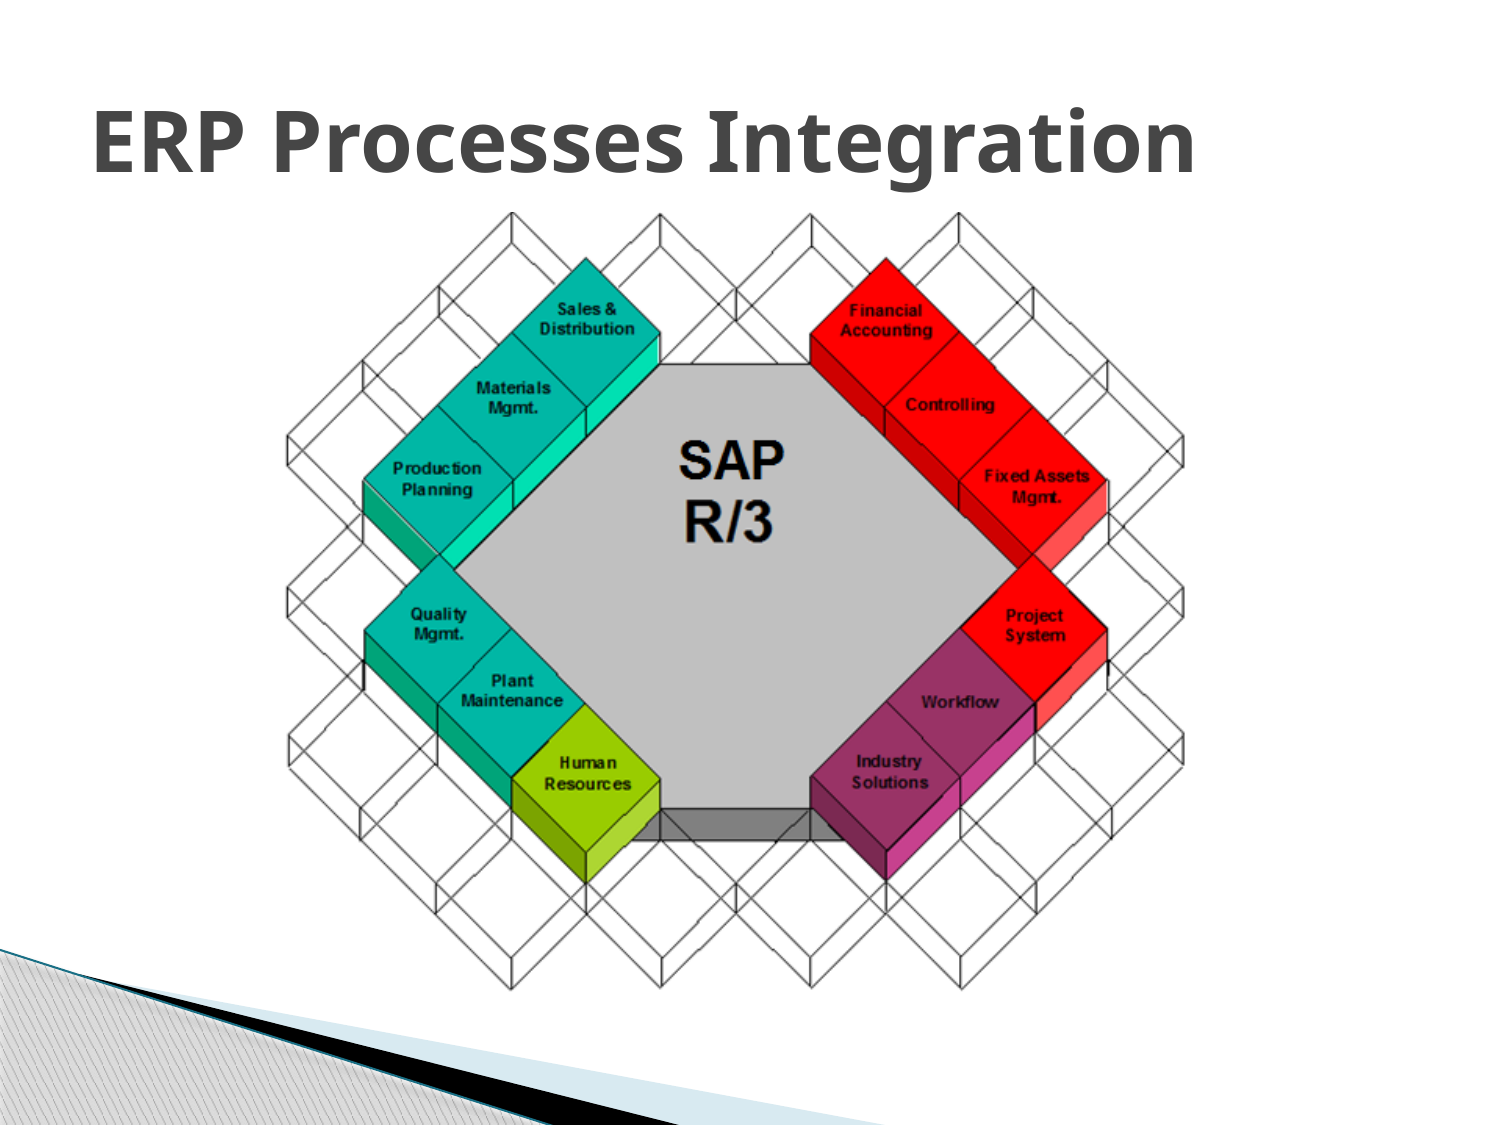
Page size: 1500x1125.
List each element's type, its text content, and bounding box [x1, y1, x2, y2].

title ERP Processes Integration [75, 45, 1425, 233]
picture [262, 212, 1213, 996]
